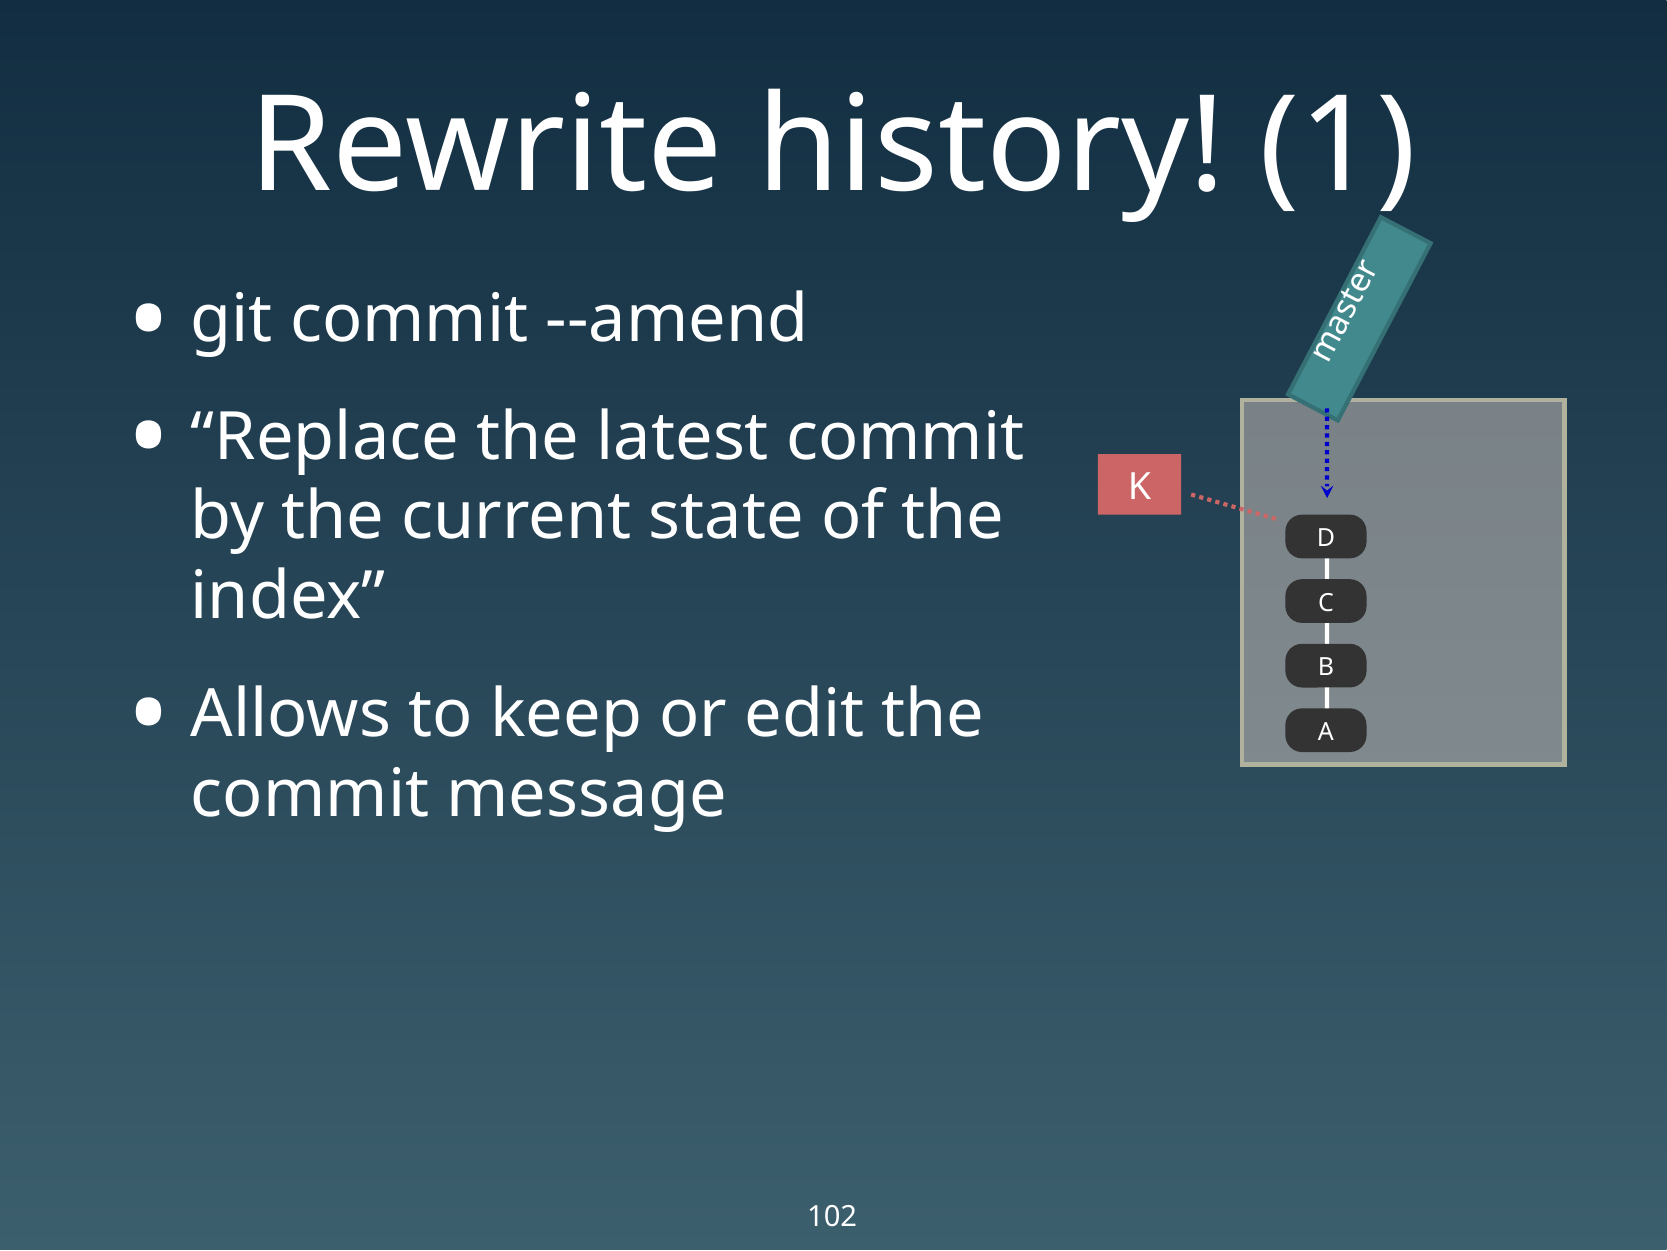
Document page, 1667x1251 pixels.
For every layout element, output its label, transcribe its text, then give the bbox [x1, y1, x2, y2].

text_box K [1097, 454, 1182, 515]
text_box A [1285, 708, 1367, 753]
title Rewrite history! (1) [161, 32, 1505, 243]
text_box master [1288, 217, 1431, 421]
text_box 102 [810, 1189, 855, 1236]
text_box B [1285, 643, 1367, 688]
text_box D [1285, 514, 1367, 559]
text_box C [1285, 579, 1367, 623]
text_box [1241, 399, 1565, 765]
text_box [1320, 485, 1334, 499]
text_box git commit --amend “Replace the latest commit by the current state of the index” Allows to keep or edit the commit message [118, 266, 1105, 1000]
